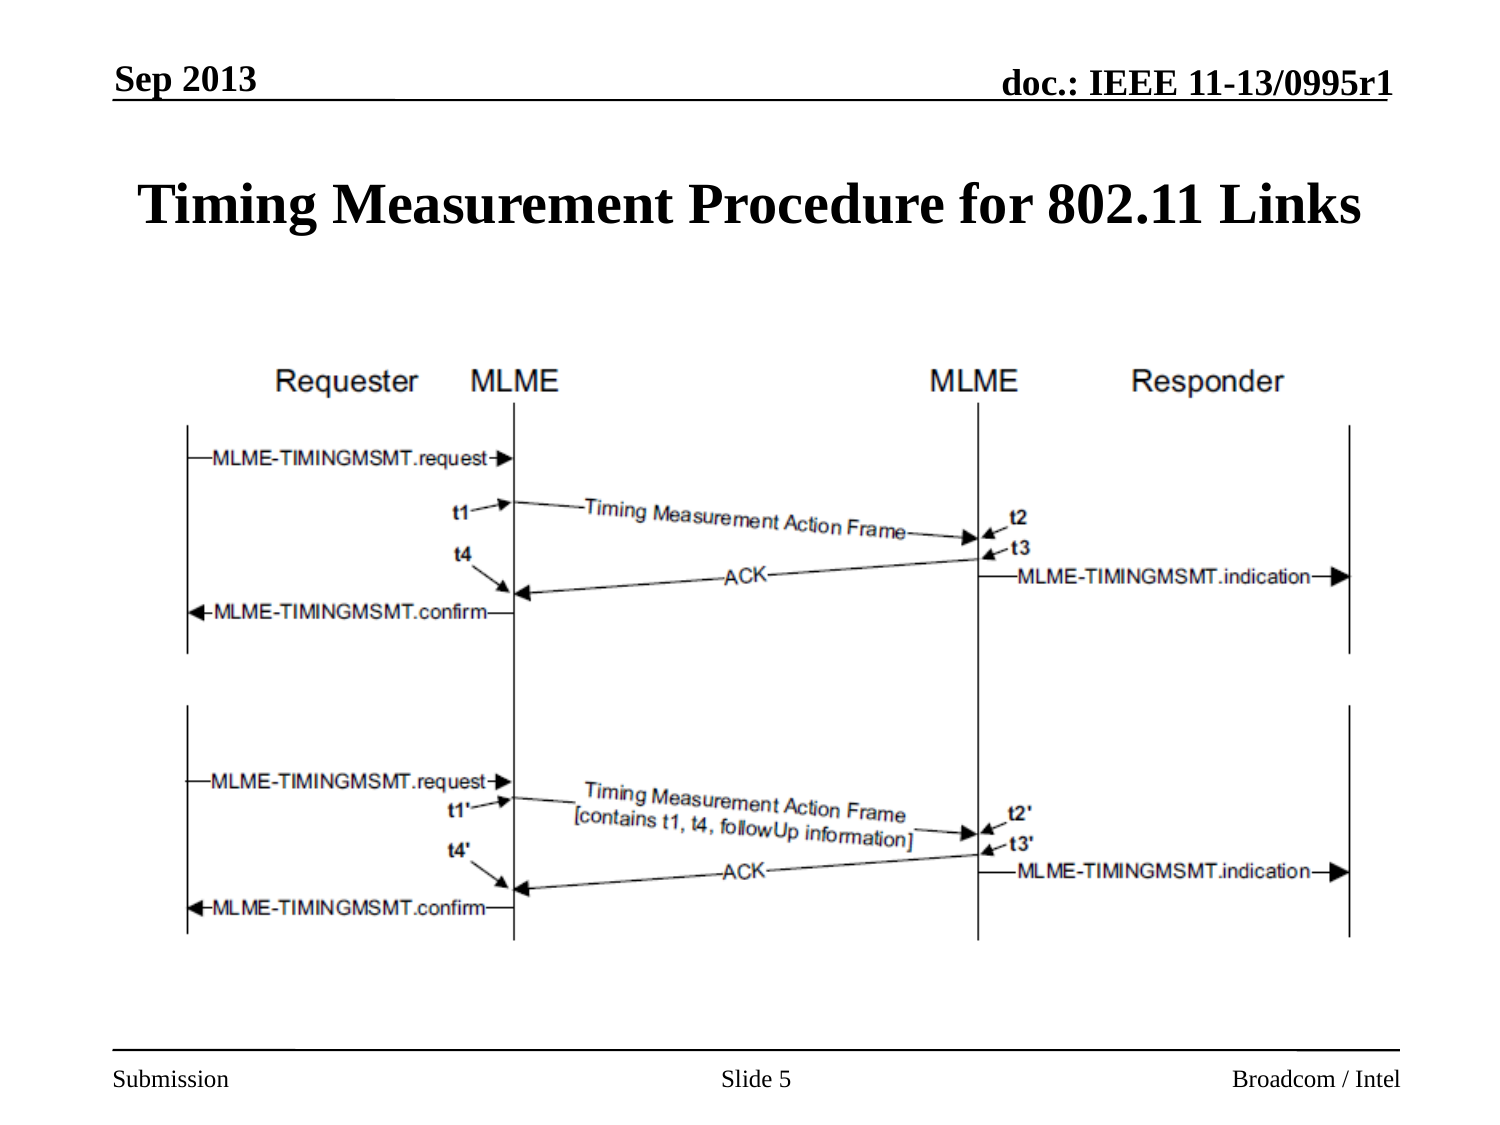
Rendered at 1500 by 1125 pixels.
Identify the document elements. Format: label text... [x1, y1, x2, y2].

slide_number Slide 5 [712, 1061, 800, 1123]
picture [123, 339, 1389, 968]
footer Broadcom / Intel [878, 1061, 1402, 1093]
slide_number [114, 54, 423, 100]
title Timing Measurement Procedure for 802.11 Links [112, 112, 1388, 288]
